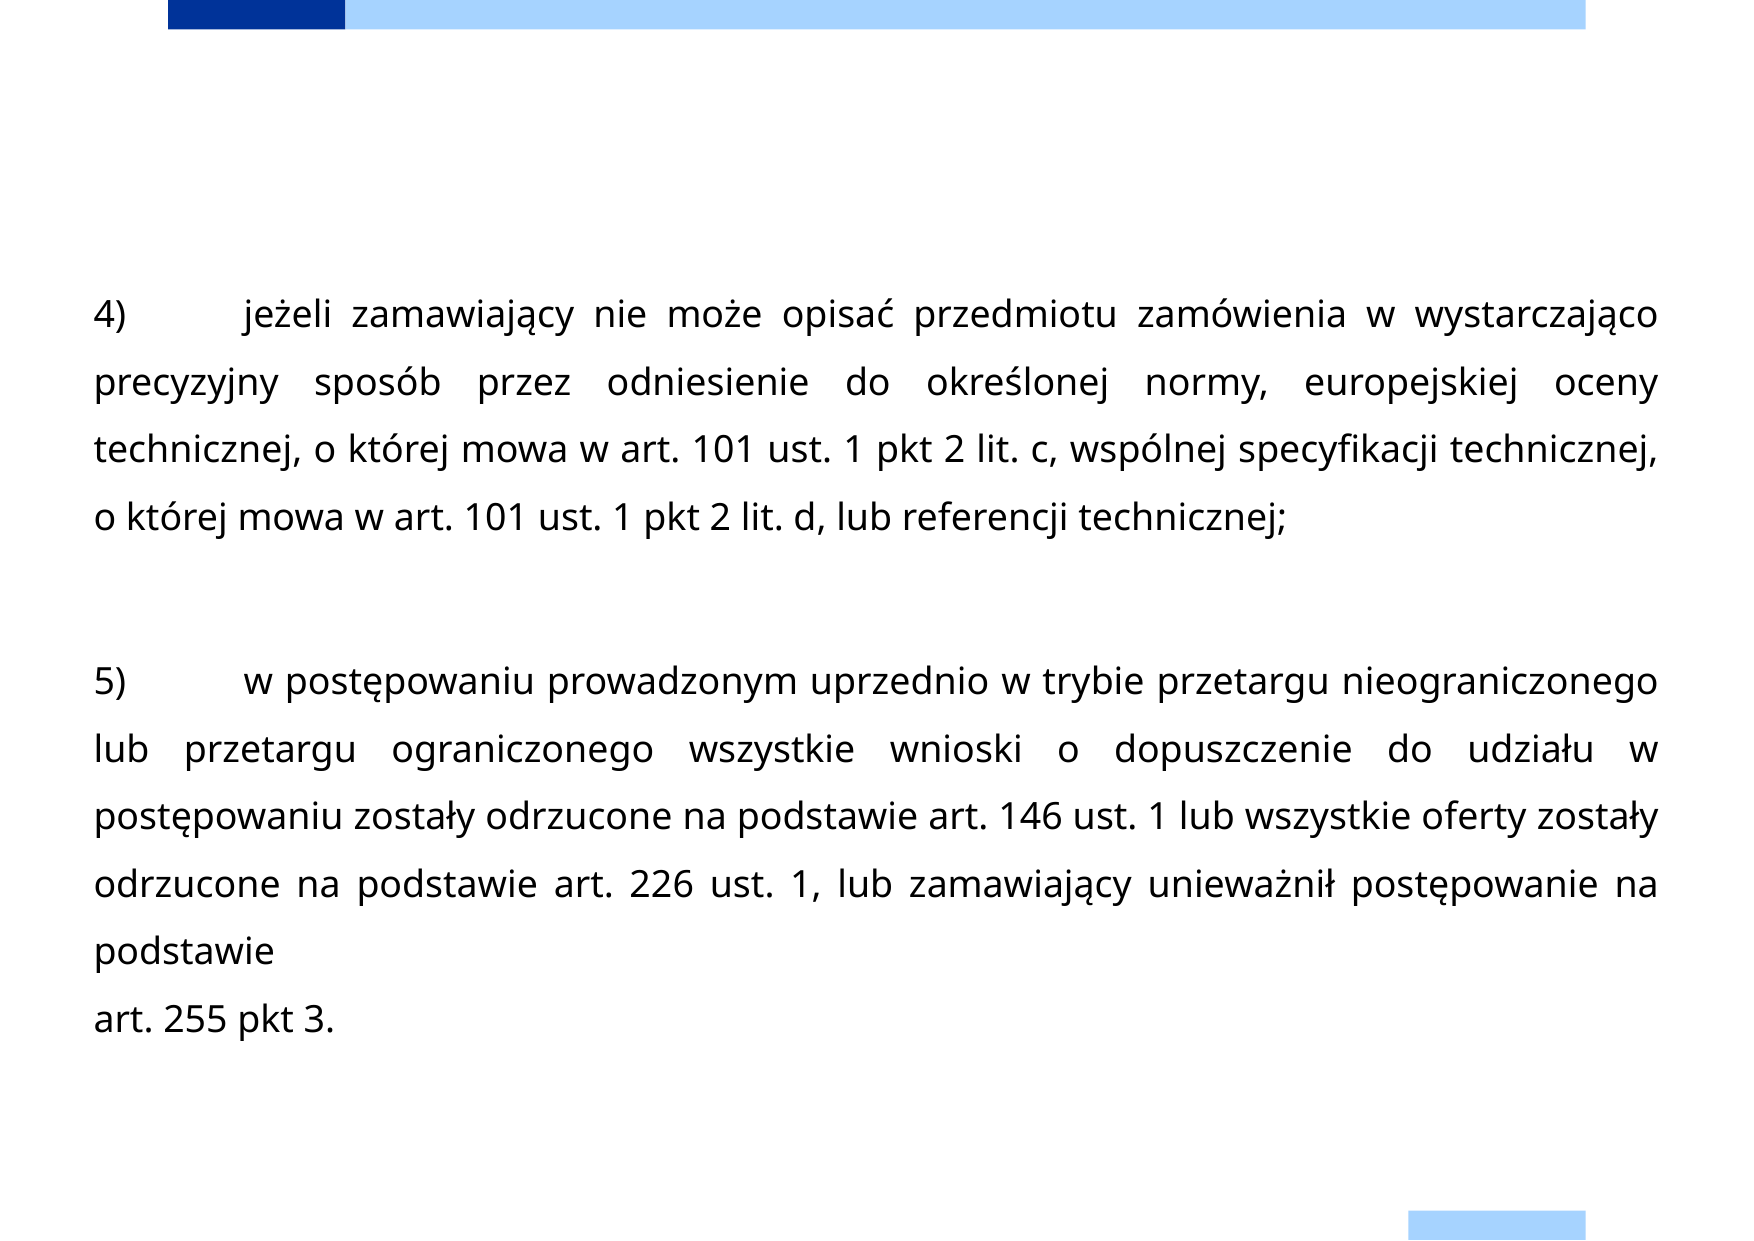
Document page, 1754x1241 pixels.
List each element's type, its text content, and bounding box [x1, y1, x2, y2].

text_box 4) jeżeli zamawiający nie może opisać przedmiotu zamówienia w wystarczająco precyzyjny sposób przez odniesienie do określonej normy, europejskiej oceny technicznej, o której mowa w art. 101 ust. 1 pkt 2 lit. c, wspólnej specyfikacji technicznej, o której mowa w art. 101 ust. 1 pkt 2 lit. d, lub referencji technicznej; 5) w postępowaniu prowadzonym uprzednio w trybie przetargu nieograniczonego lub przetargu ograniczonego wszystkie wnioski o dopuszczenie do udziału w postępowaniu zostały odrzucone na podstawie art. 146 ust. 1 lub wszystkie oferty zostały odrzucone na podstawie art. 226 ust. 1, lub zamawiający unieważnił postępowanie na podstawie art. 255 pkt 3. [78, 260, 1675, 1048]
